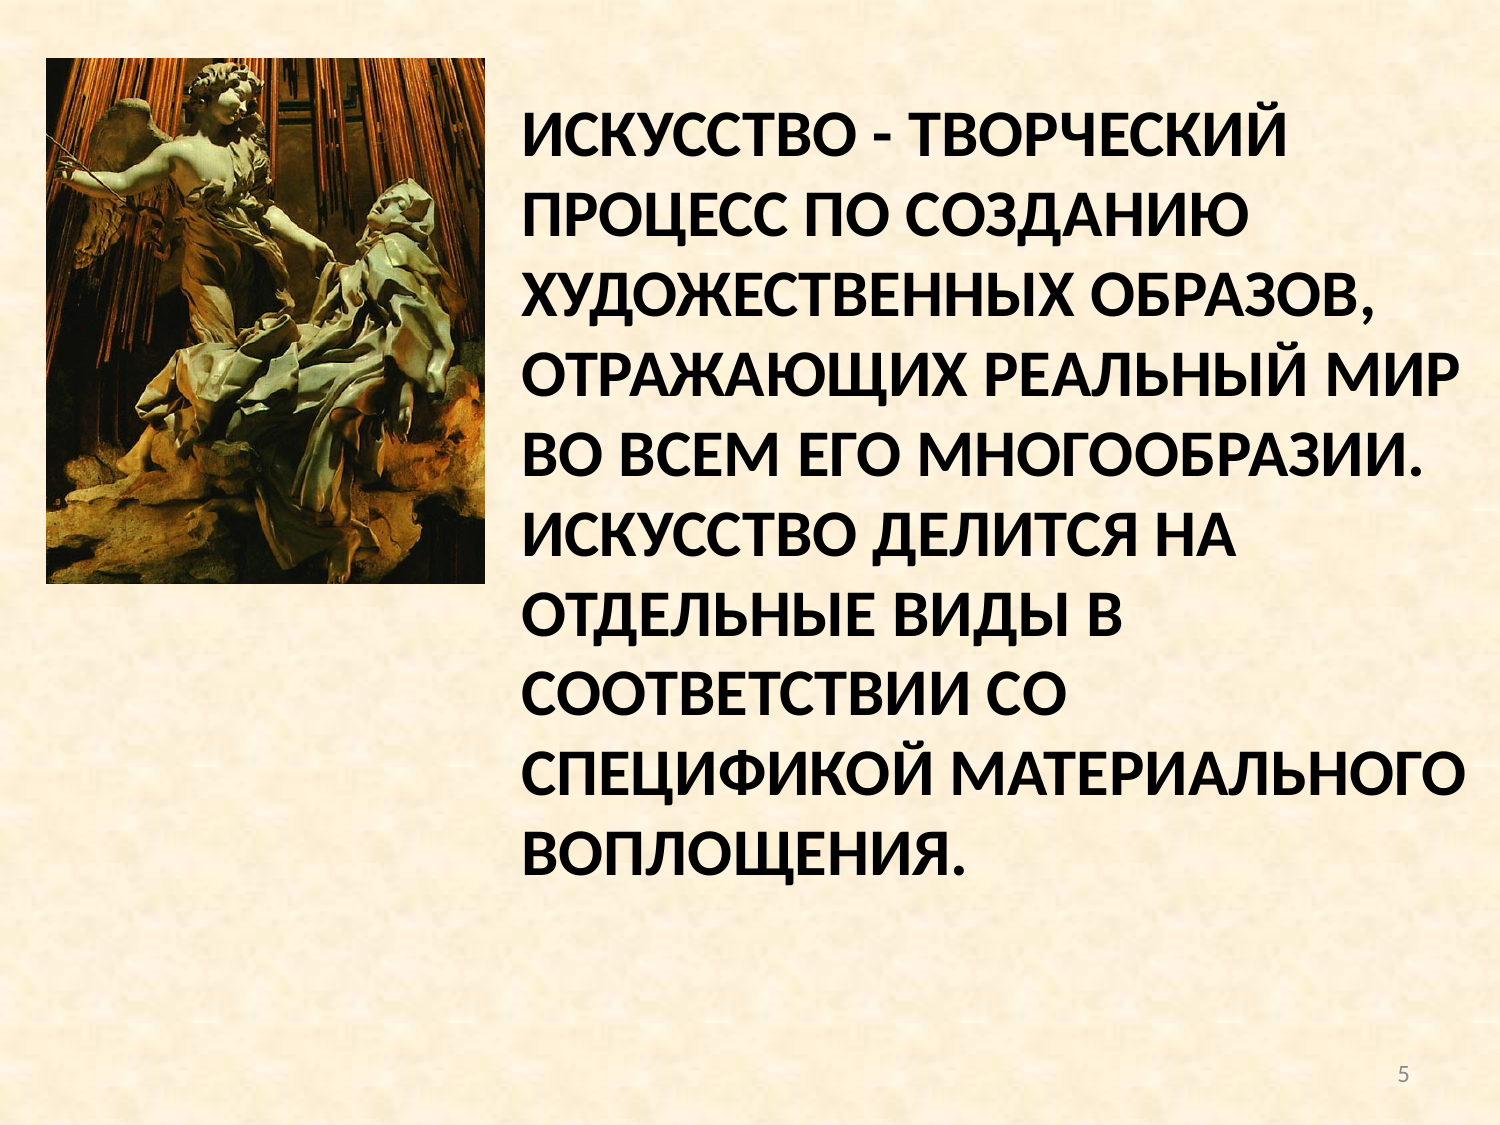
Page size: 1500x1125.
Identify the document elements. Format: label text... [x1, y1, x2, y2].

title Искусство - творческий процесс по созданию художественных образов, отражающих реальный мир во всем его многообразии. Искусство Делится на отдельные виды в соответствии со спецификой материального воплощения. [506, 81, 1500, 1055]
slide_number 5 [1074, 1042, 1425, 1103]
picture [0, 0, 1500, 1125]
